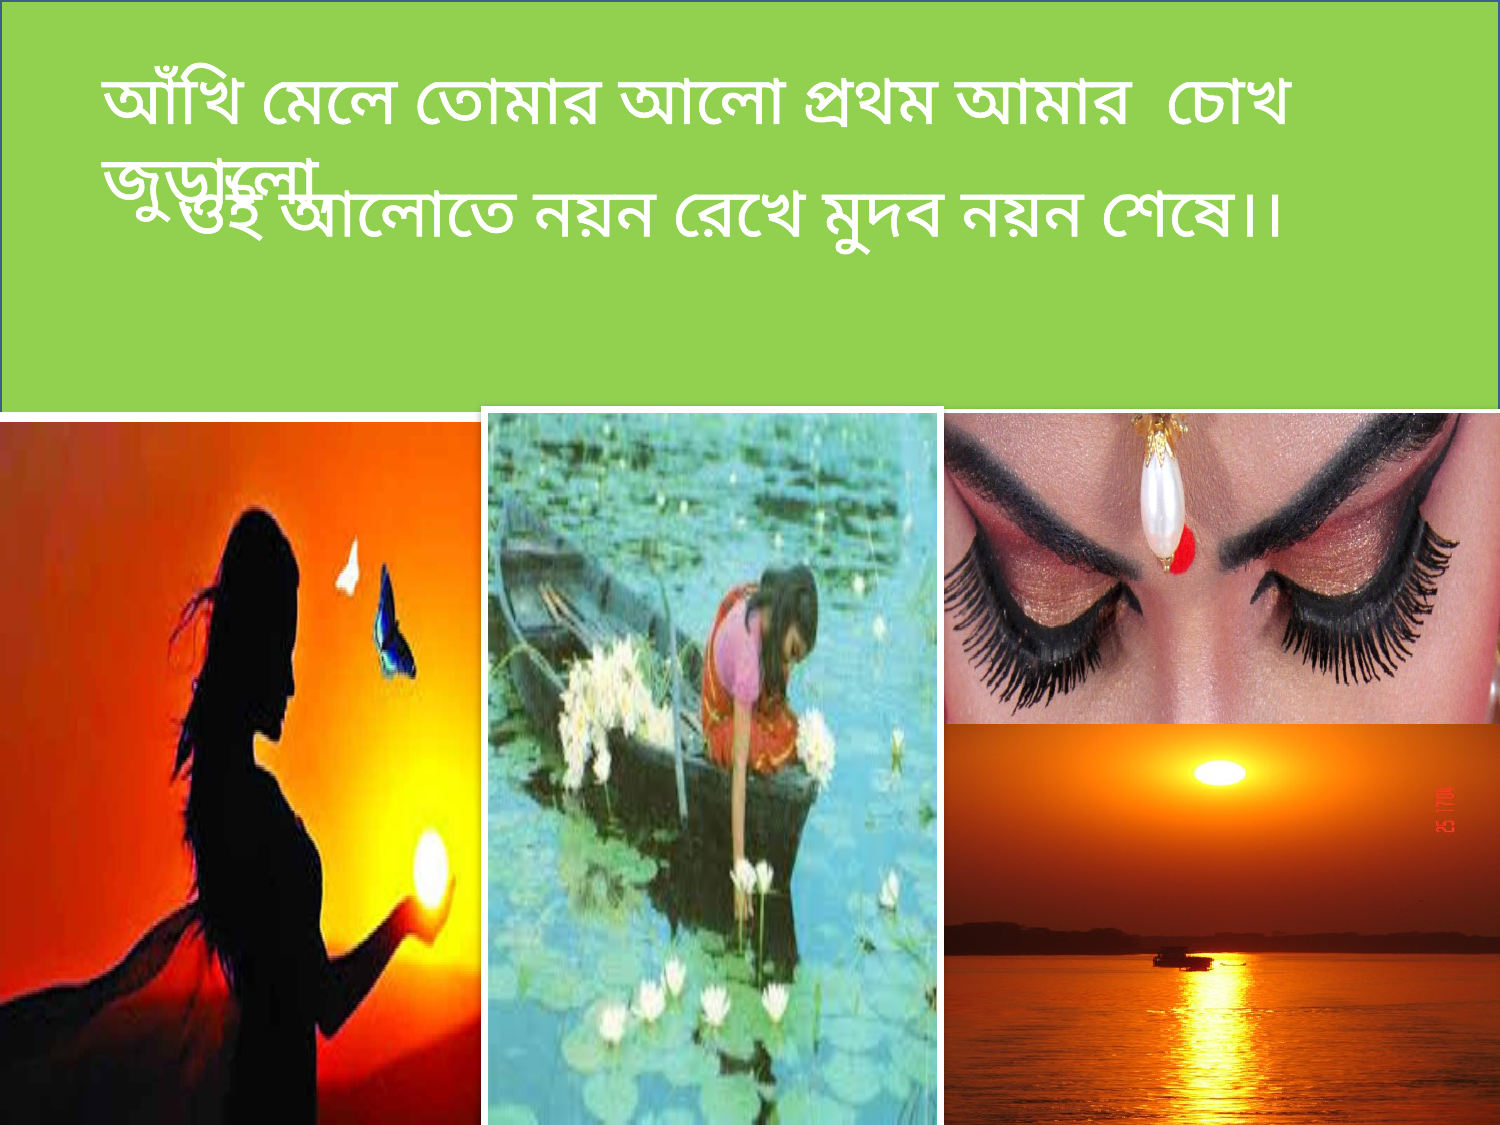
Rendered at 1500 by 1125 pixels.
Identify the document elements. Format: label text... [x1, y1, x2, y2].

text_box ওই আলোতে নয়ন রেখে মুদব নয়ন শেষে।। [162, 162, 1313, 258]
text_box আঁখি মেলে তোমার আলো প্রথম আমার চোখ জুড়ালো, [87, 49, 1500, 225]
picture [0, 412, 1500, 1125]
text_box [0, 0, 1500, 410]
